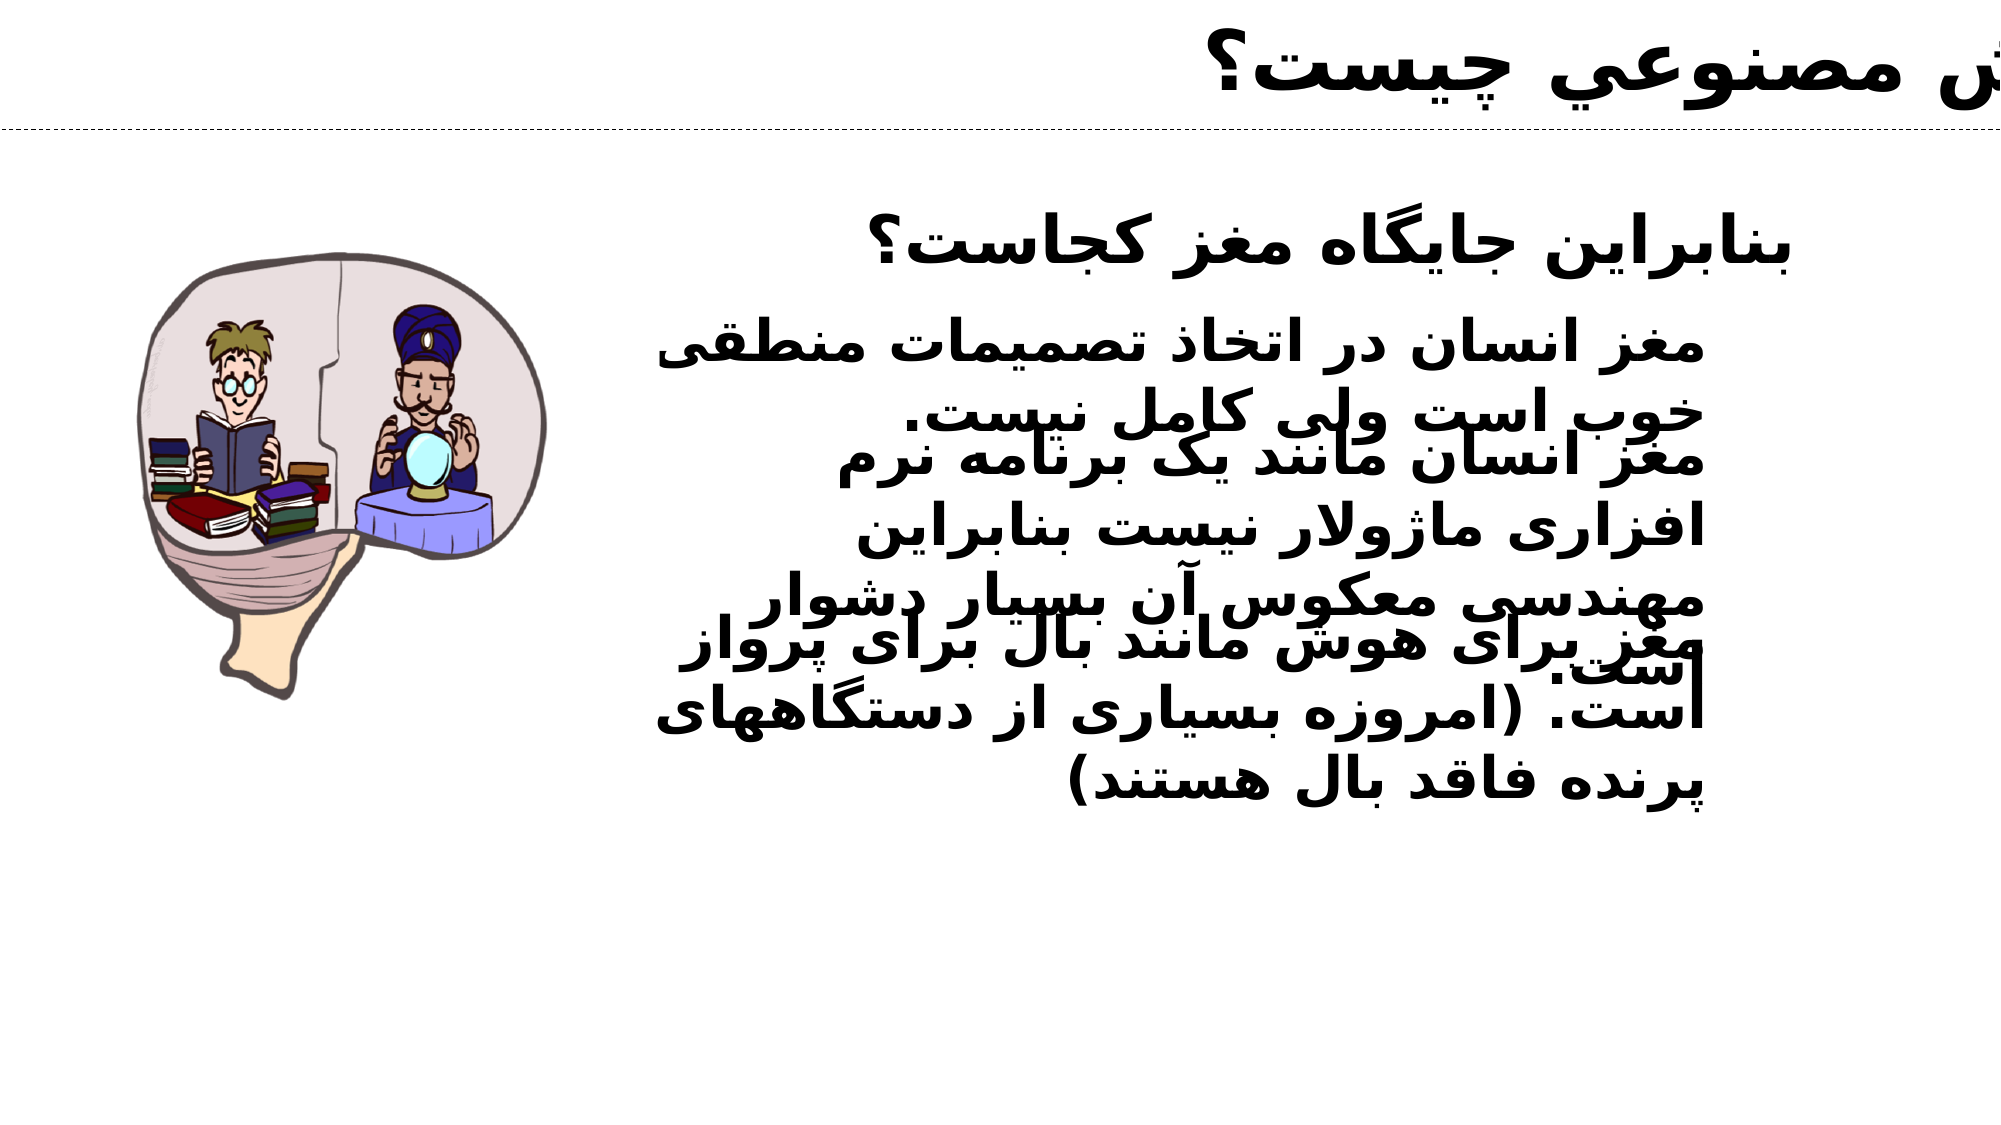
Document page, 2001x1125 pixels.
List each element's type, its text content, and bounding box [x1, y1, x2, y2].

picture [21, 189, 660, 809]
text_box هوش مصنوعي چيست؟ [1187, 0, 2000, 115]
text_box مغز برای هوش مانند بال برای پرواز است. (امروزه بسیاری از دستگاههای پرنده فاقد بال هستند) [611, 593, 1723, 818]
text_box بنابراین جایگاه مغز کجاست؟ [660, 189, 1811, 285]
text_box مغز انسان در اتخاذ تصمیمات منطقی خوب است ولی کامل نیست. [660, 295, 1723, 409]
text_box مغز انسان مانند یک برنامه نرم افزاری ماژولار نیست بنابراین مهندسی معکوس آن بسیار دشوار است. [660, 409, 1723, 593]
